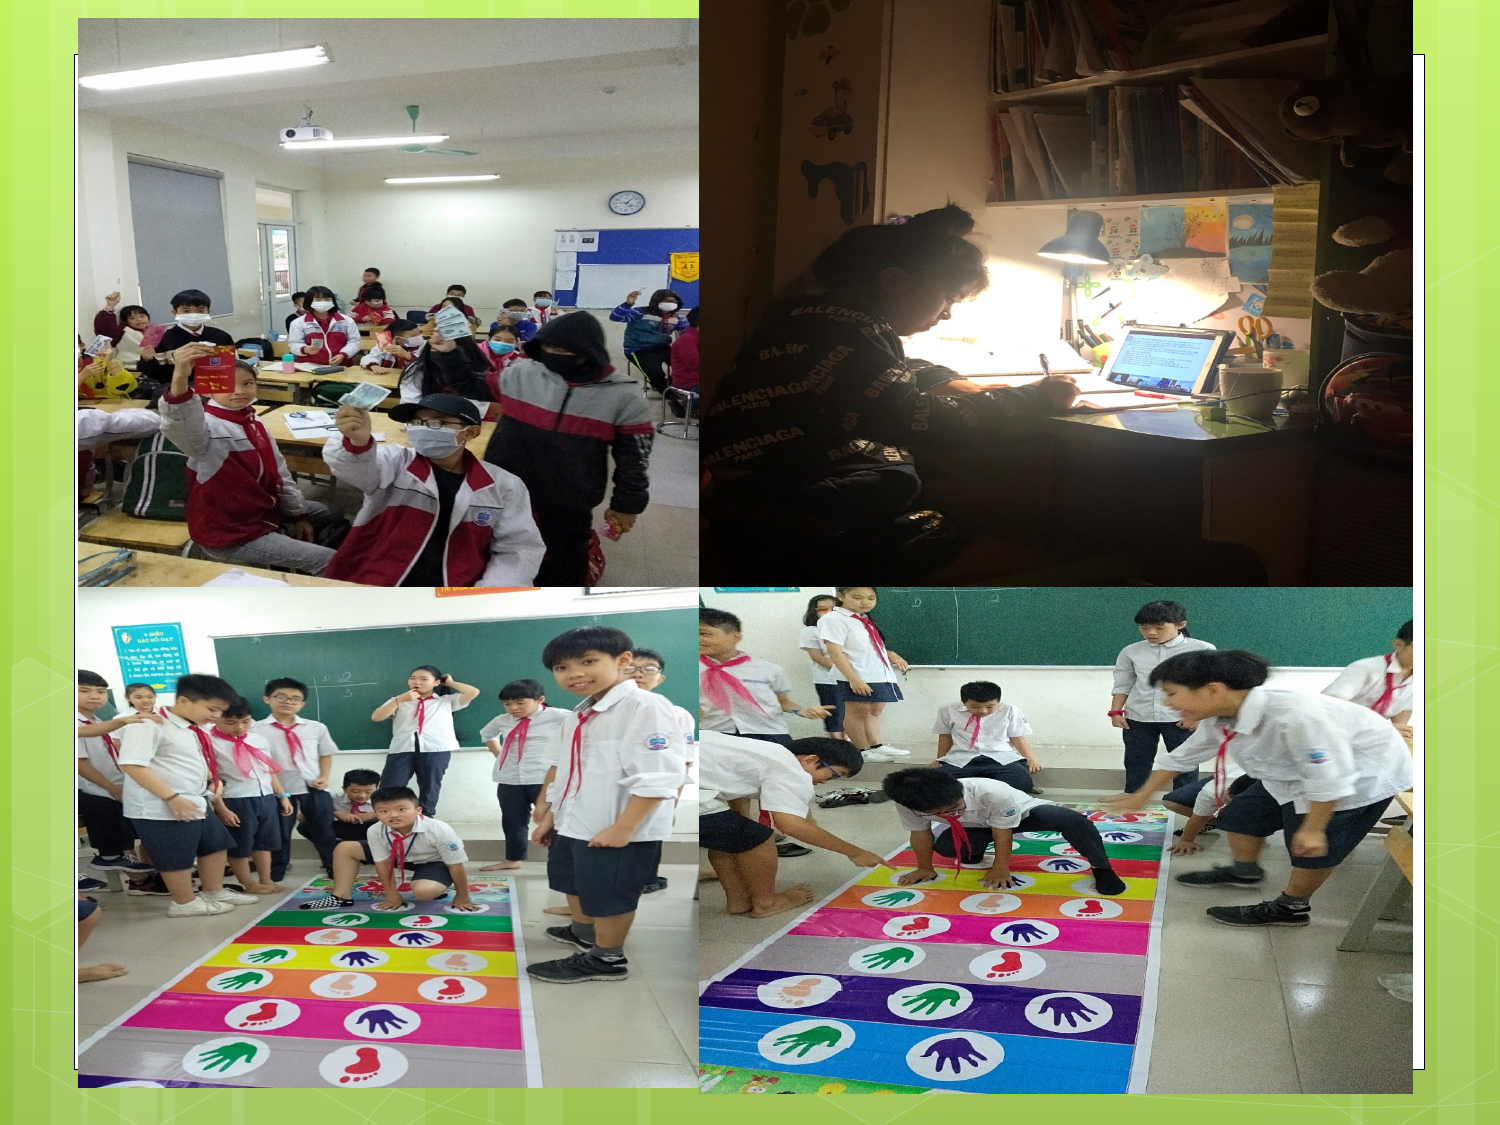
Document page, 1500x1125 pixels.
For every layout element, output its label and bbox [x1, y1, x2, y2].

picture [77, 0, 1413, 1094]
list [77, 18, 693, 587]
